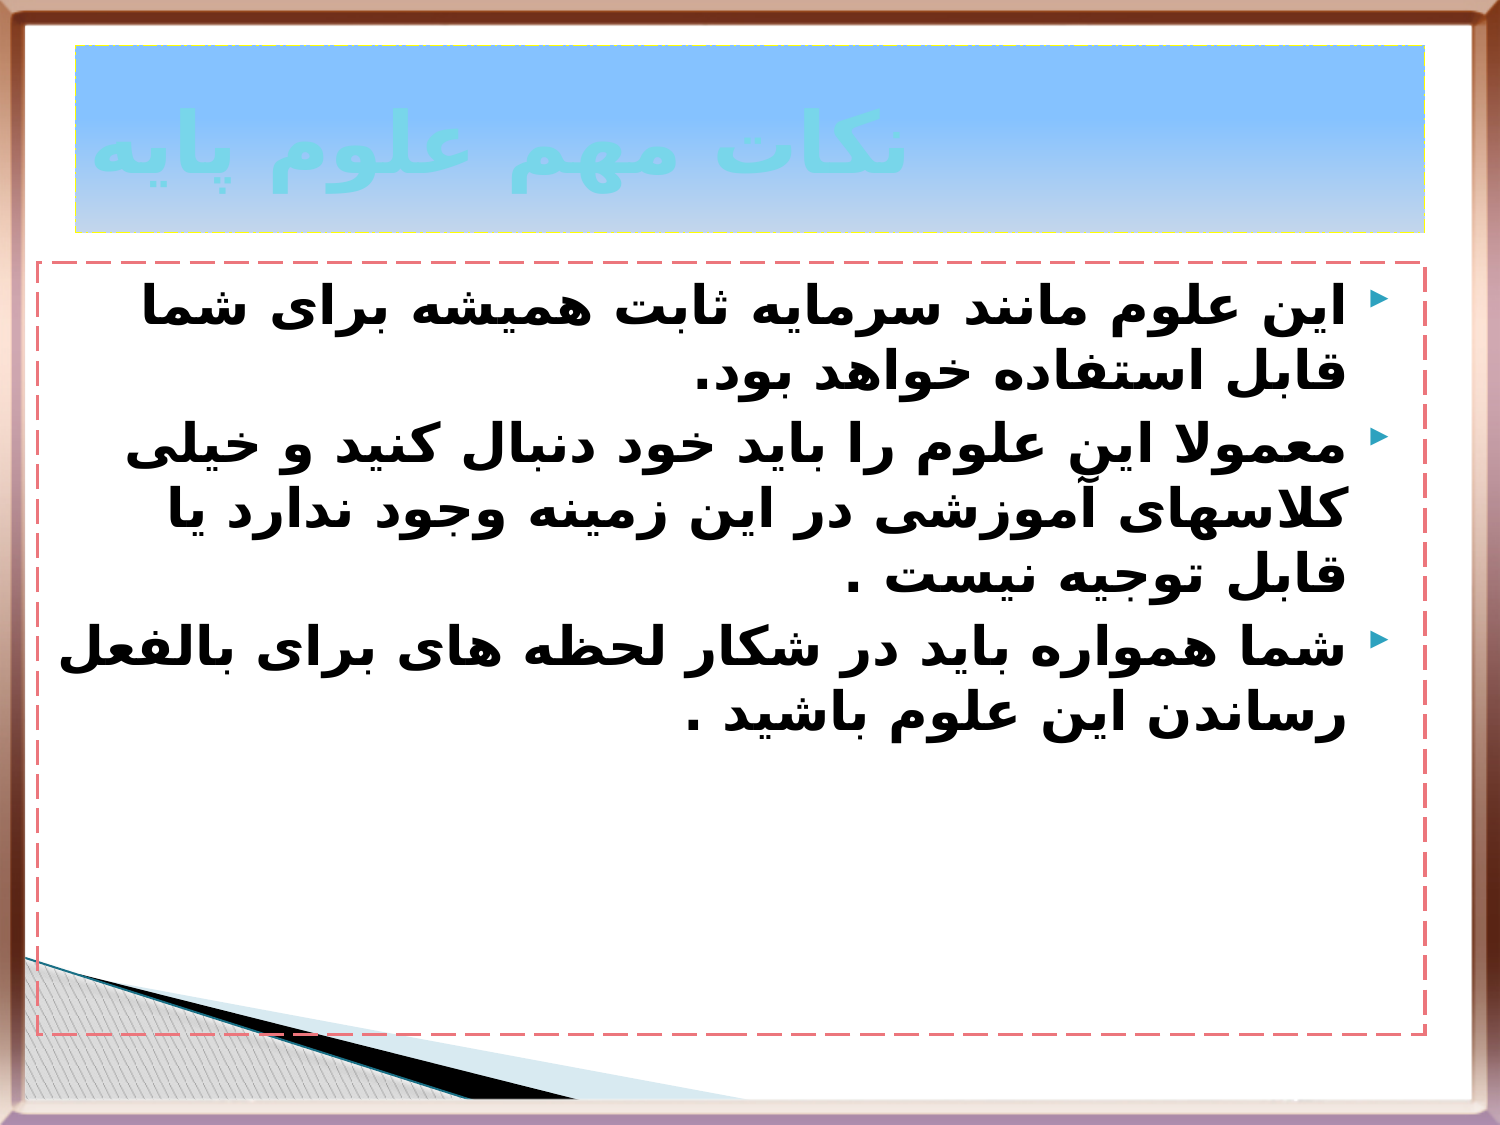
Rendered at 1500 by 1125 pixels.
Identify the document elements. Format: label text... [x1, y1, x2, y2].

title نکات مهم علوم پايه [75, 45, 1425, 233]
list این علوم مانند سرمایه ثابت همیشه برای شما قابل استفاده خواهد بود. معمولا این علوم را باید خود دنبال کنید و خیلی کلاسهای آموزشی در این زمینه وجود ندارد یا قابل توجیه نیست . شما همواره باید در شکار لحظه های برای بالفعل رساندن این علوم باشید . [37, 262, 1425, 1035]
picture [0, 0, 1500, 1125]
